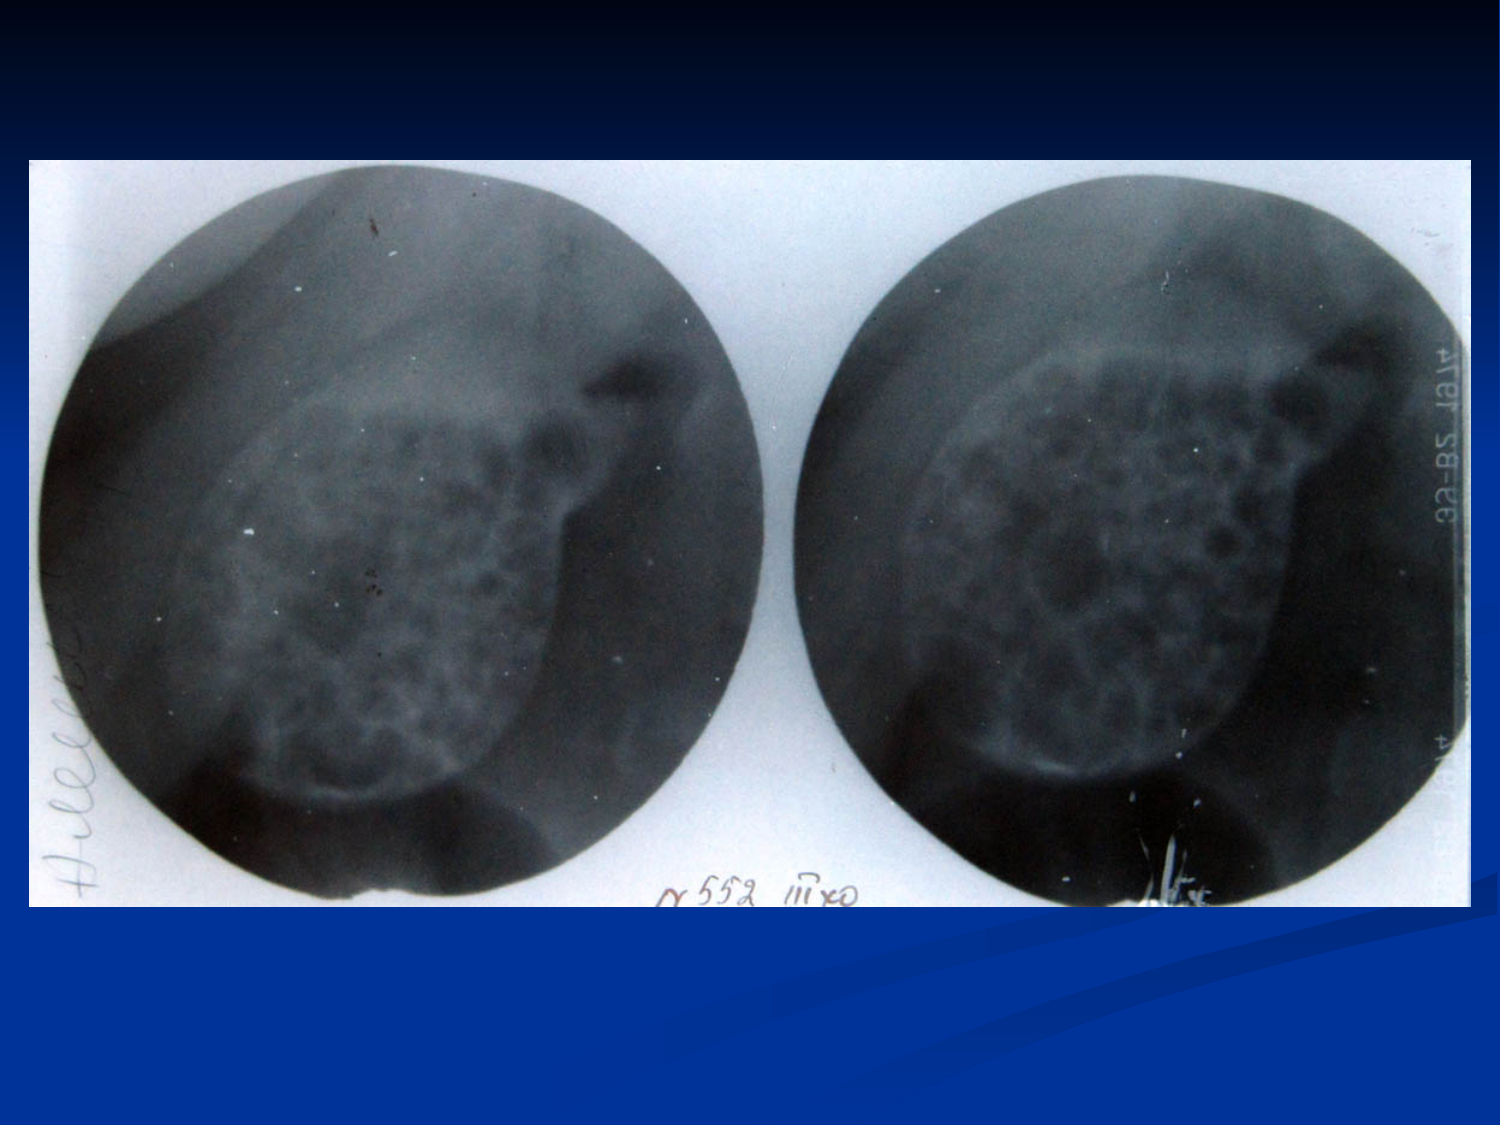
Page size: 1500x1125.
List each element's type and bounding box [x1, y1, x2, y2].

picture [29, 160, 1471, 907]
